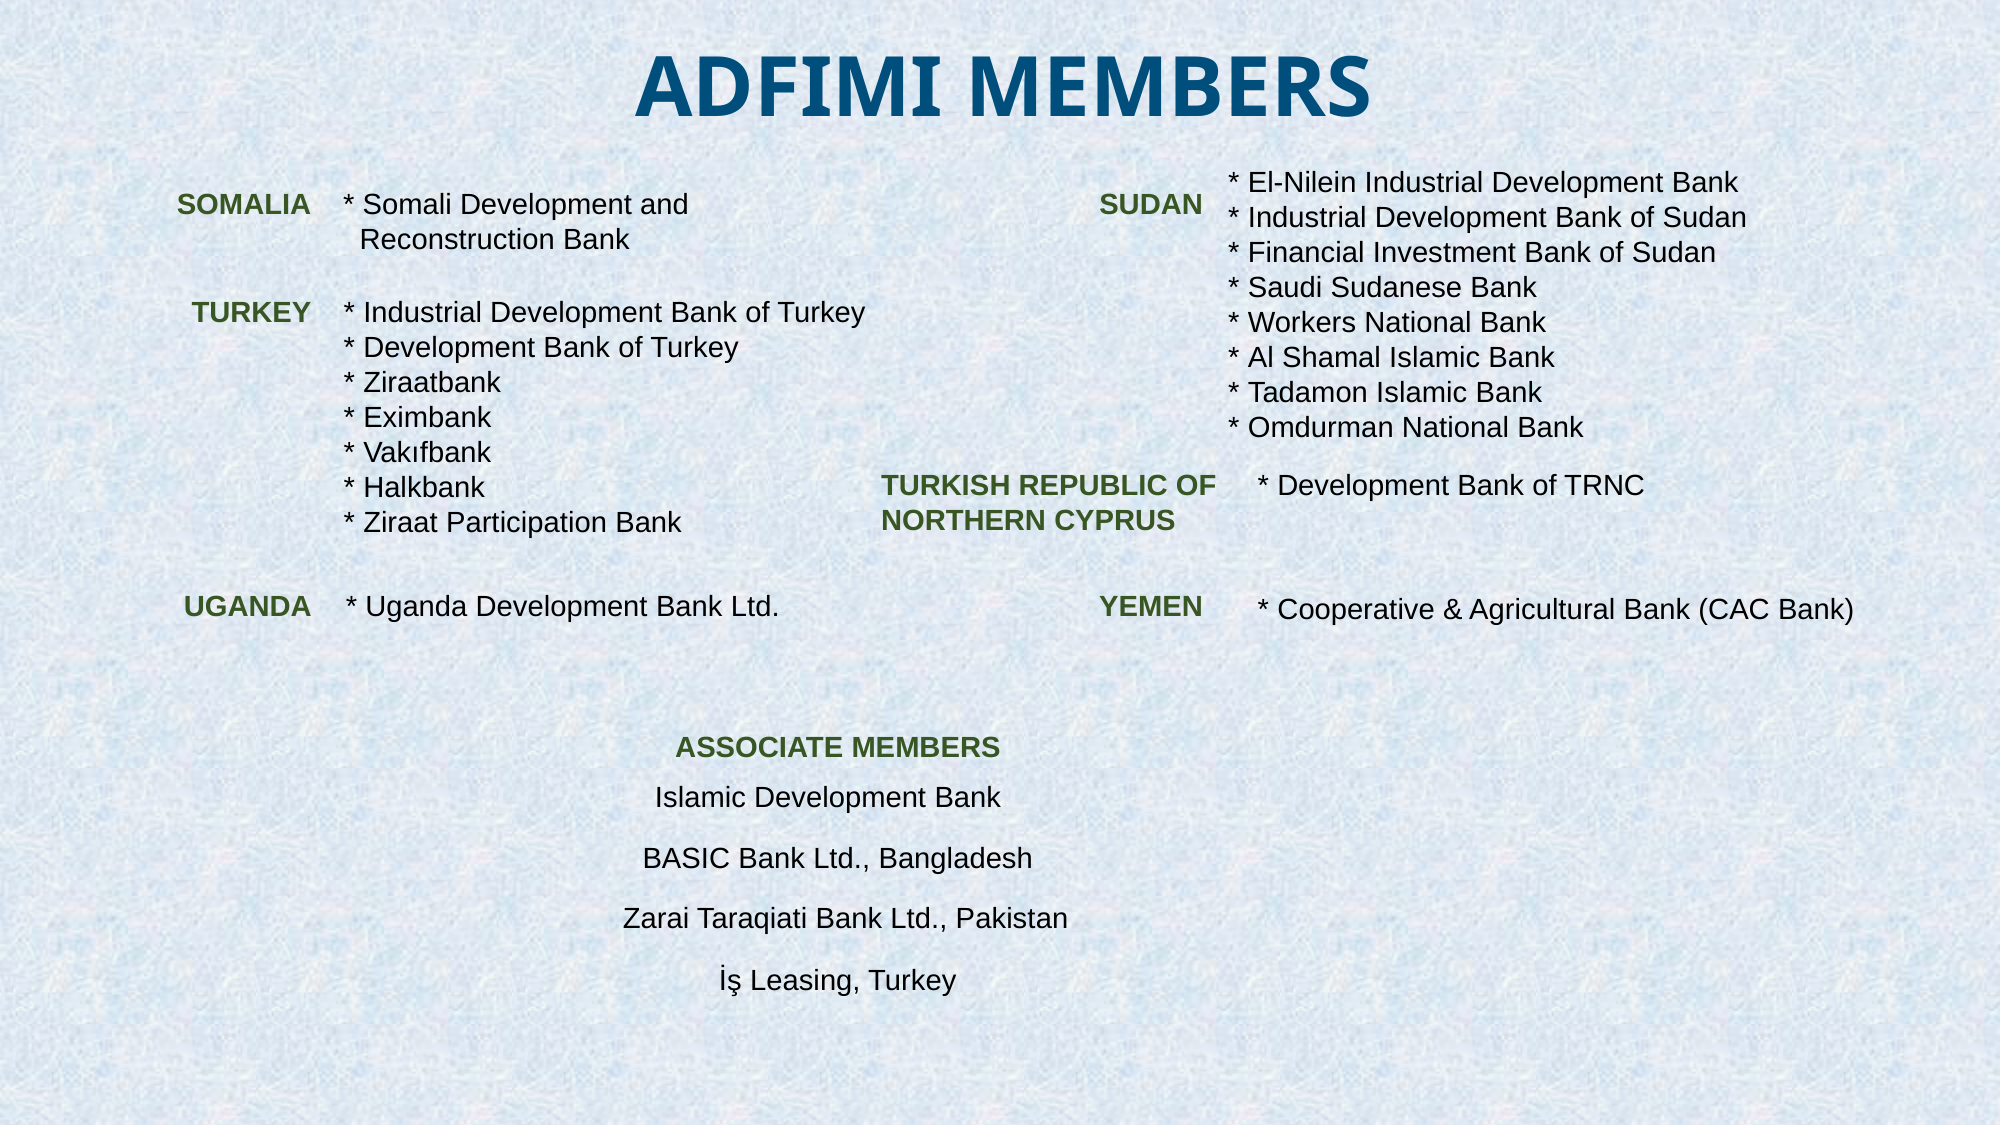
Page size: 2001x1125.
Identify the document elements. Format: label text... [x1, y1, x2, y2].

text_box YEMEN [1084, 580, 1218, 631]
text_box * Industrial Development Bank of Turkey * Development Bank of Turkey * Ziraatbank * Eximbank * Vakıfbank * Halkbank * Ziraat Participation Bank [328, 285, 882, 546]
text_box * Cooperative & Agricultural Bank (CAC Bank) [1242, 582, 1871, 633]
text_box BASIC Bank Ltd., Bangladesh [627, 831, 1049, 882]
text_box * Uganda Development Bank Ltd. [331, 580, 796, 631]
text_box ASSOCIATE MEMBERS [660, 720, 1016, 771]
text_box TURKISH REPUBLIC OF NORTHERN CYPRUS [882, 458, 1240, 544]
text_box Zarai Taraqiati Bank Ltd., Pakistan [608, 892, 1084, 942]
text_box TURKEY [176, 286, 327, 337]
text_box * El-Nilein Industrial Development Bank * Industrial Development Bank of Sudan * Financial Investment Bank of Sudan * Saudi Sudanese Bank * Workers National Bank * Al Shamal Islamic Bank * Tadamon Islamic Bank * Omdurman National Bank [1213, 156, 1818, 451]
text_box İş Leasing, Turkey [704, 953, 972, 1004]
text_box * Somali Development and Reconstruction Bank [328, 177, 713, 263]
text_box SUDAN [1084, 177, 1213, 228]
text_box Islamic Development Bank [640, 771, 1017, 822]
text_box SOMALIA [162, 177, 327, 228]
text_box ADFIMI MEMBERS [620, 26, 1388, 141]
text_box UGANDA [169, 580, 327, 631]
text_box * Development Bank of TRNC [1242, 458, 1661, 509]
